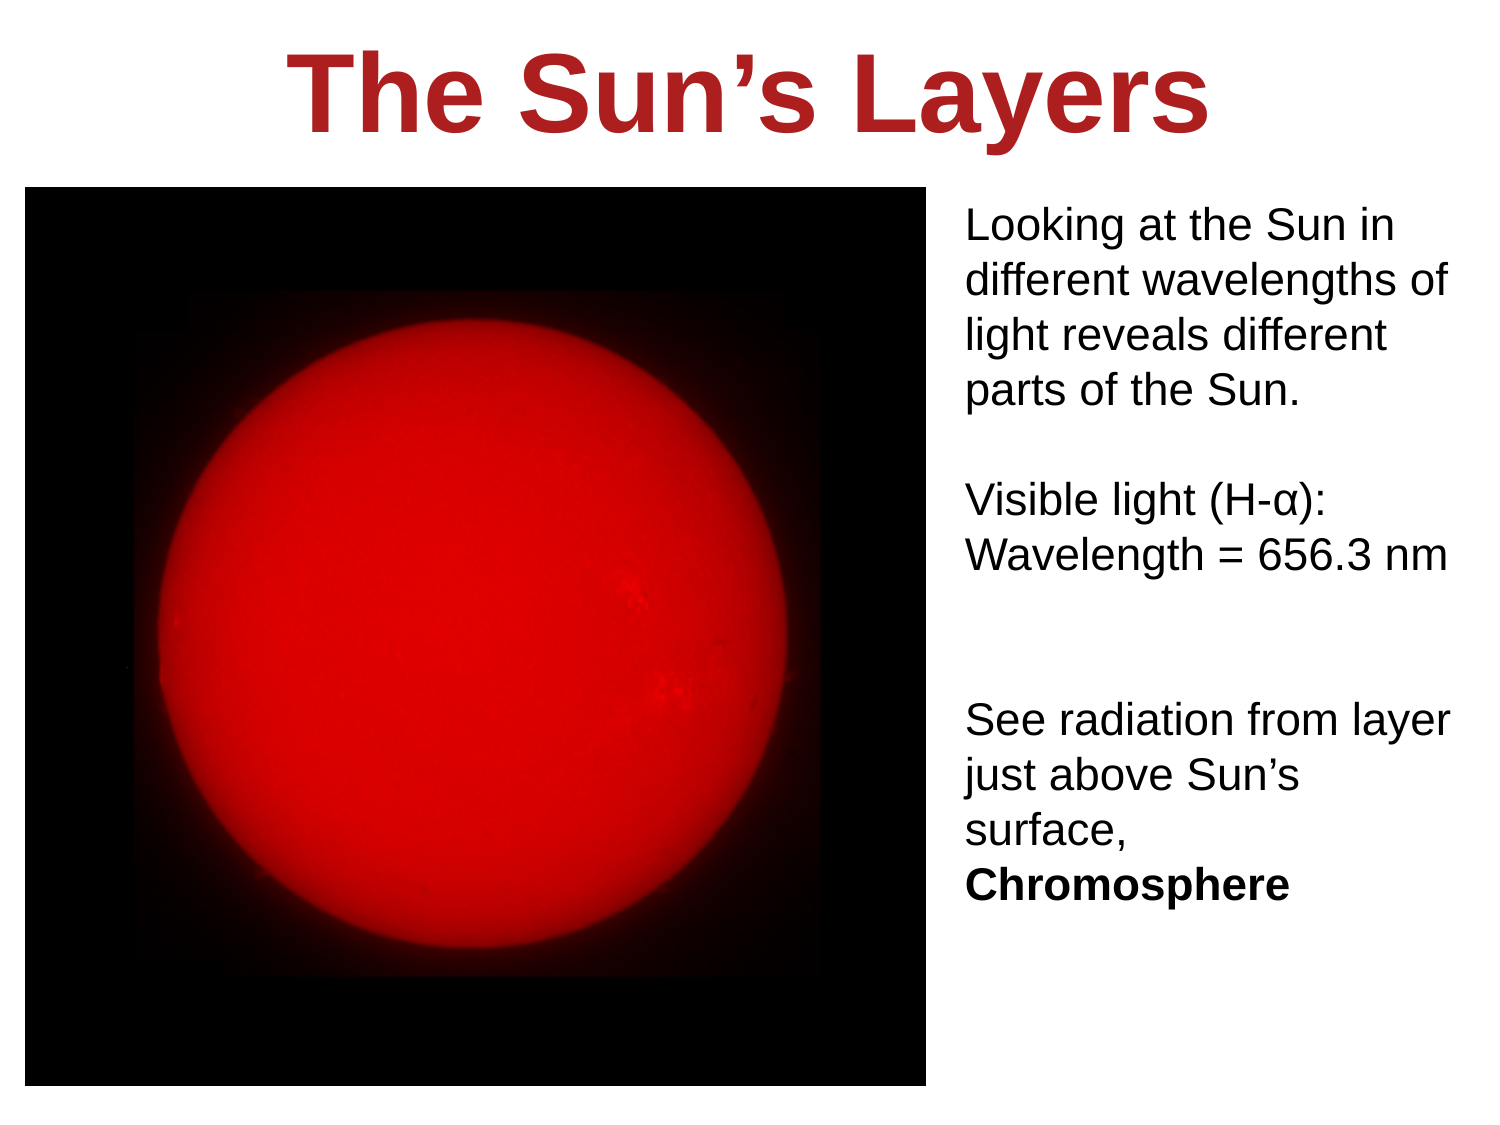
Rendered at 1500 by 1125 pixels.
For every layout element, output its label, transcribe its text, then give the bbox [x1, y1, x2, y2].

picture [24, 186, 926, 1086]
text_box The Sun’s Layers [24, 12, 1475, 163]
text_box Looking at the Sun in different wavelengths of light reveals different parts of the Sun. Visible light (H-α): Wavelength = 656.3 nm See radiation from layer just above Sun’s surface, Chromosphere [949, 187, 1475, 917]
